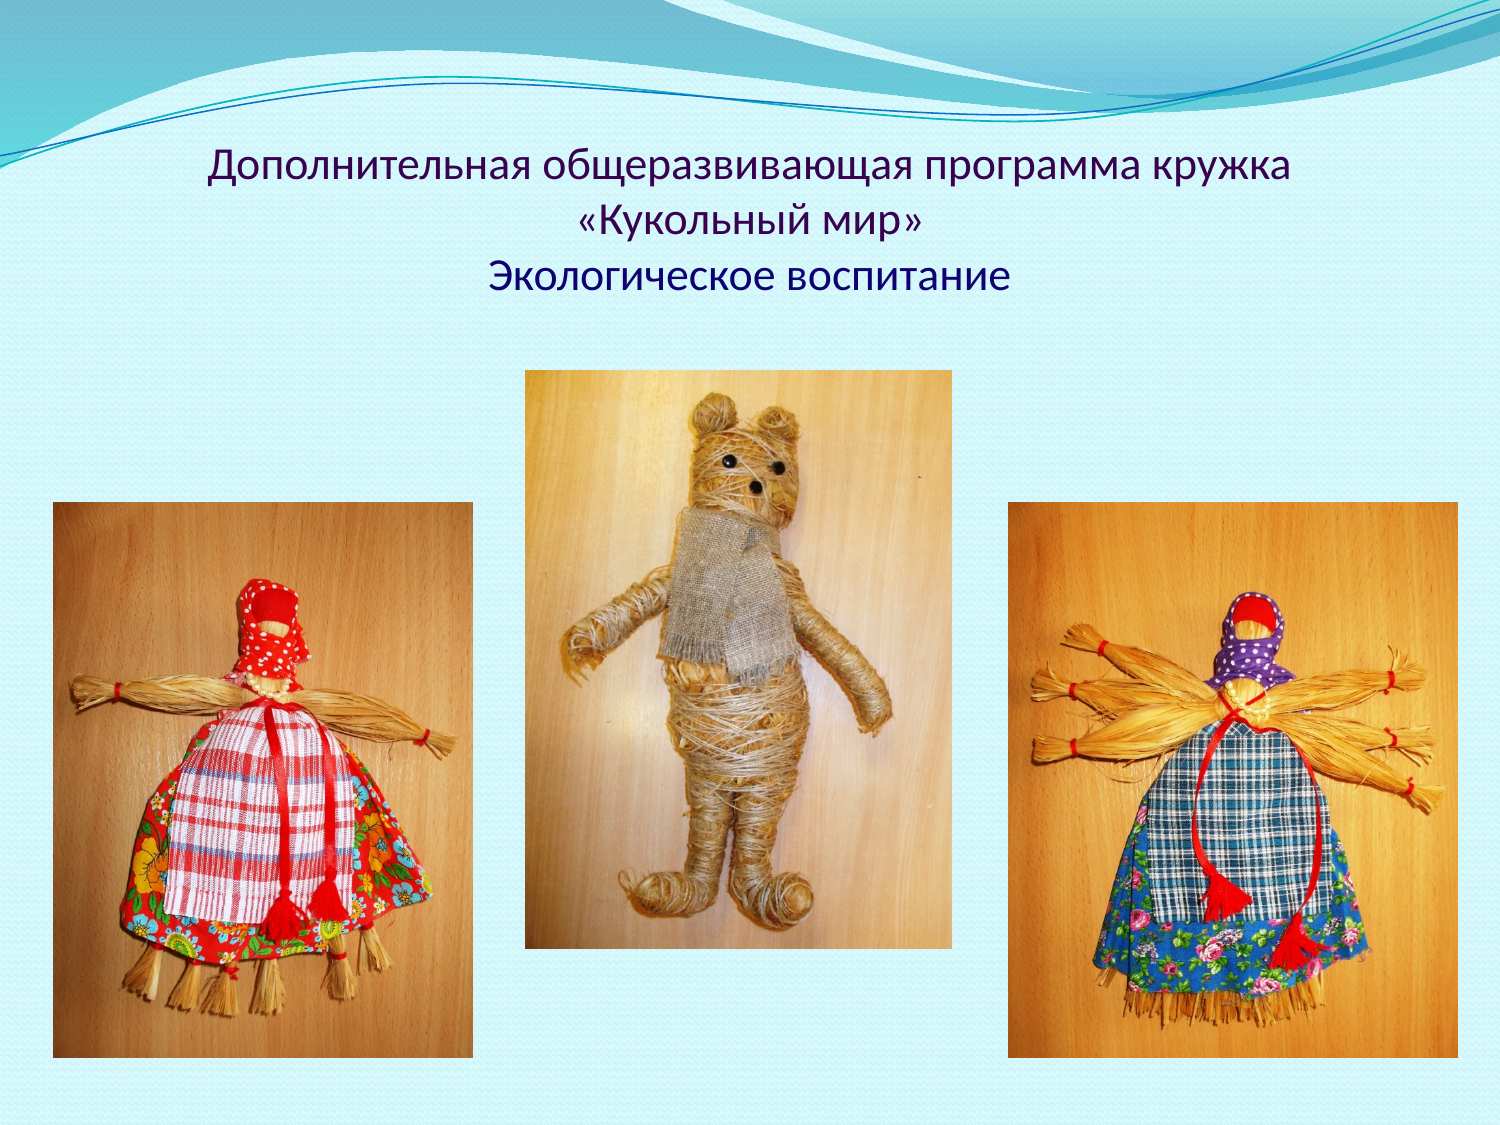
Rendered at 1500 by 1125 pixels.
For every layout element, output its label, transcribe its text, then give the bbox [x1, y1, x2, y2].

picture [525, 370, 952, 949]
title Дополнительная общеразвивающая программа кружка «Кукольный мир» Экологическое воспитание [75, 115, 1425, 300]
picture [1008, 501, 1459, 1058]
picture [52, 502, 473, 1058]
